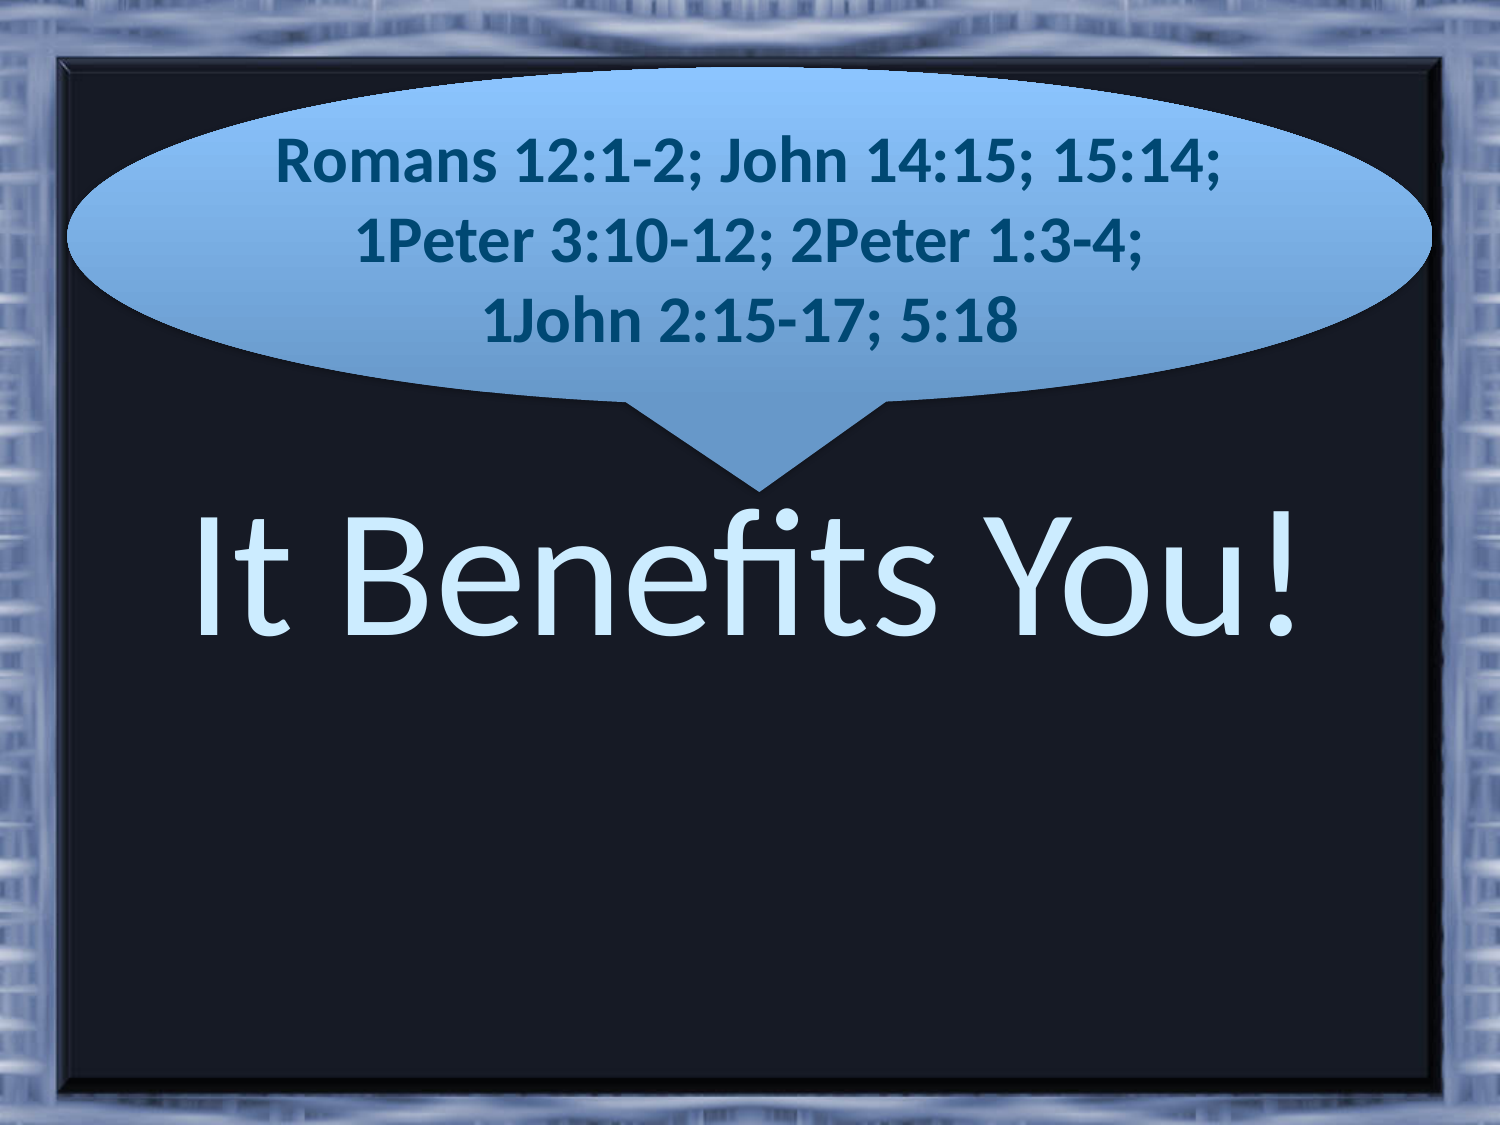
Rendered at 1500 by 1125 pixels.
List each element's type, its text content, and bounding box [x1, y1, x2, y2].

picture [0, 0, 1500, 1125]
text_box Romans 12:1-2; John 14:15; 15:14; 1Peter 3:10-12; 2Peter 1:3-4; 1John 2:15-17; 5:18 [67, 67, 1433, 493]
title It Benefits You! [75, 444, 1425, 680]
